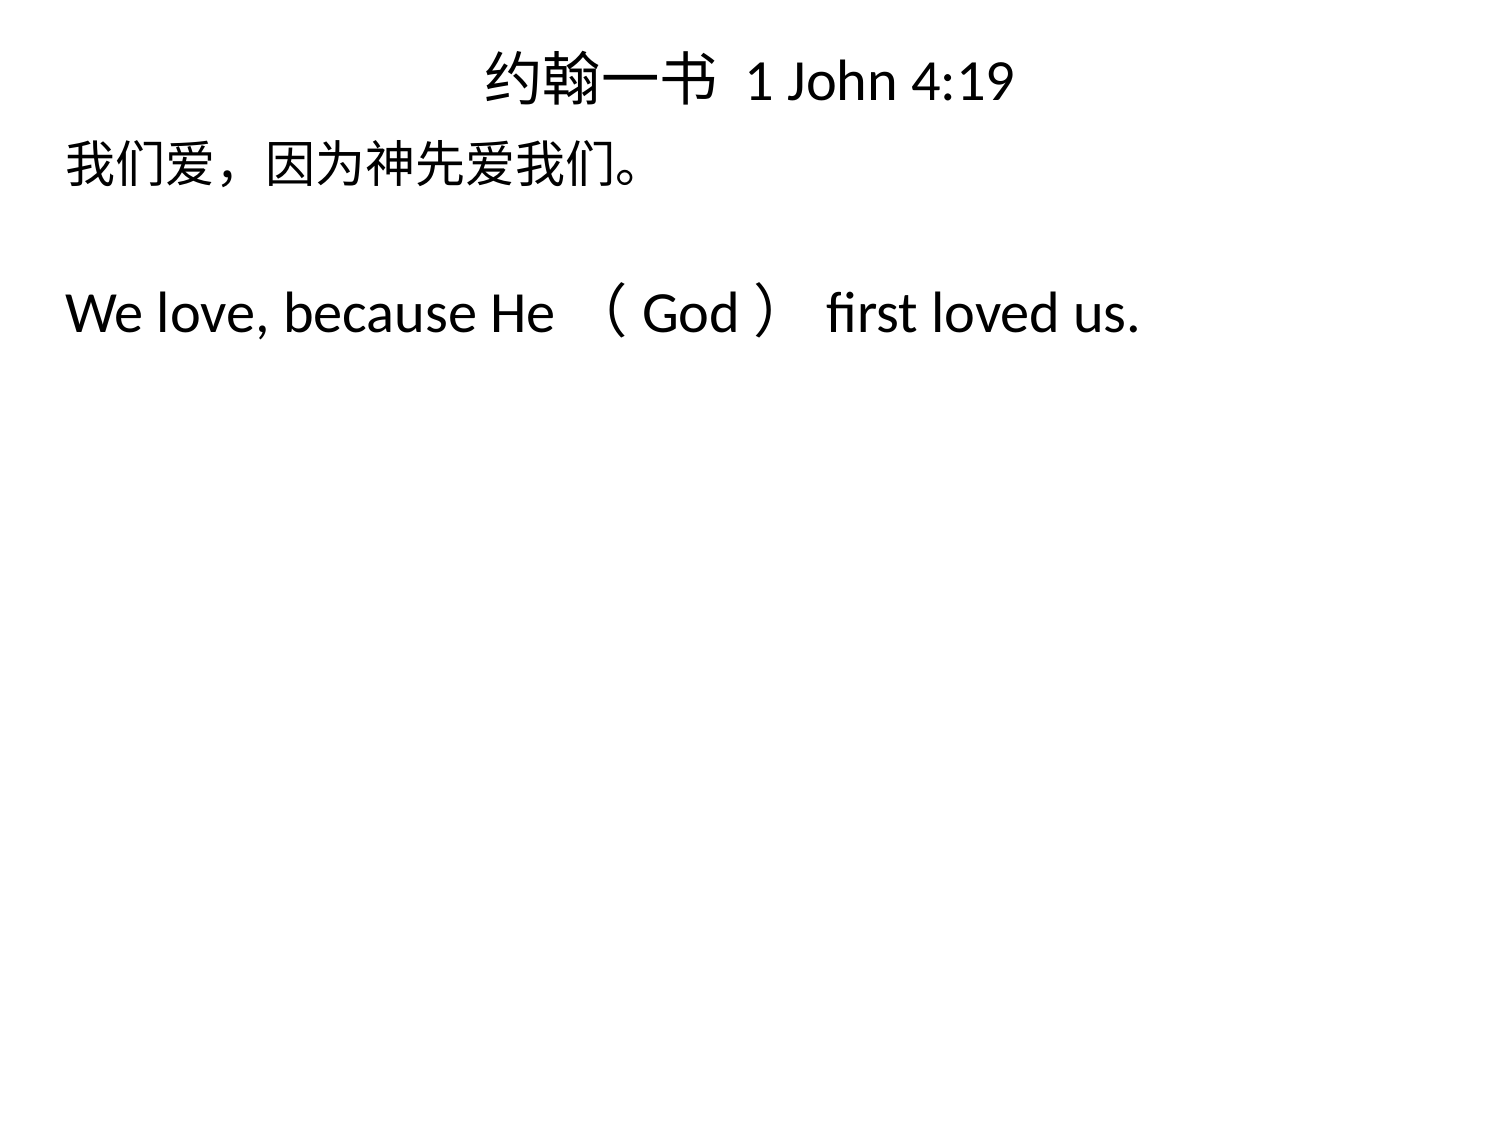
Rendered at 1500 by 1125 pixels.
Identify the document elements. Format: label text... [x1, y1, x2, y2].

list 我们爱，因为神先爱我们。 We love, because He（God）first loved us. [50, 125, 1450, 955]
title 约翰一书 1 John 4:19 [75, 24, 1425, 125]
